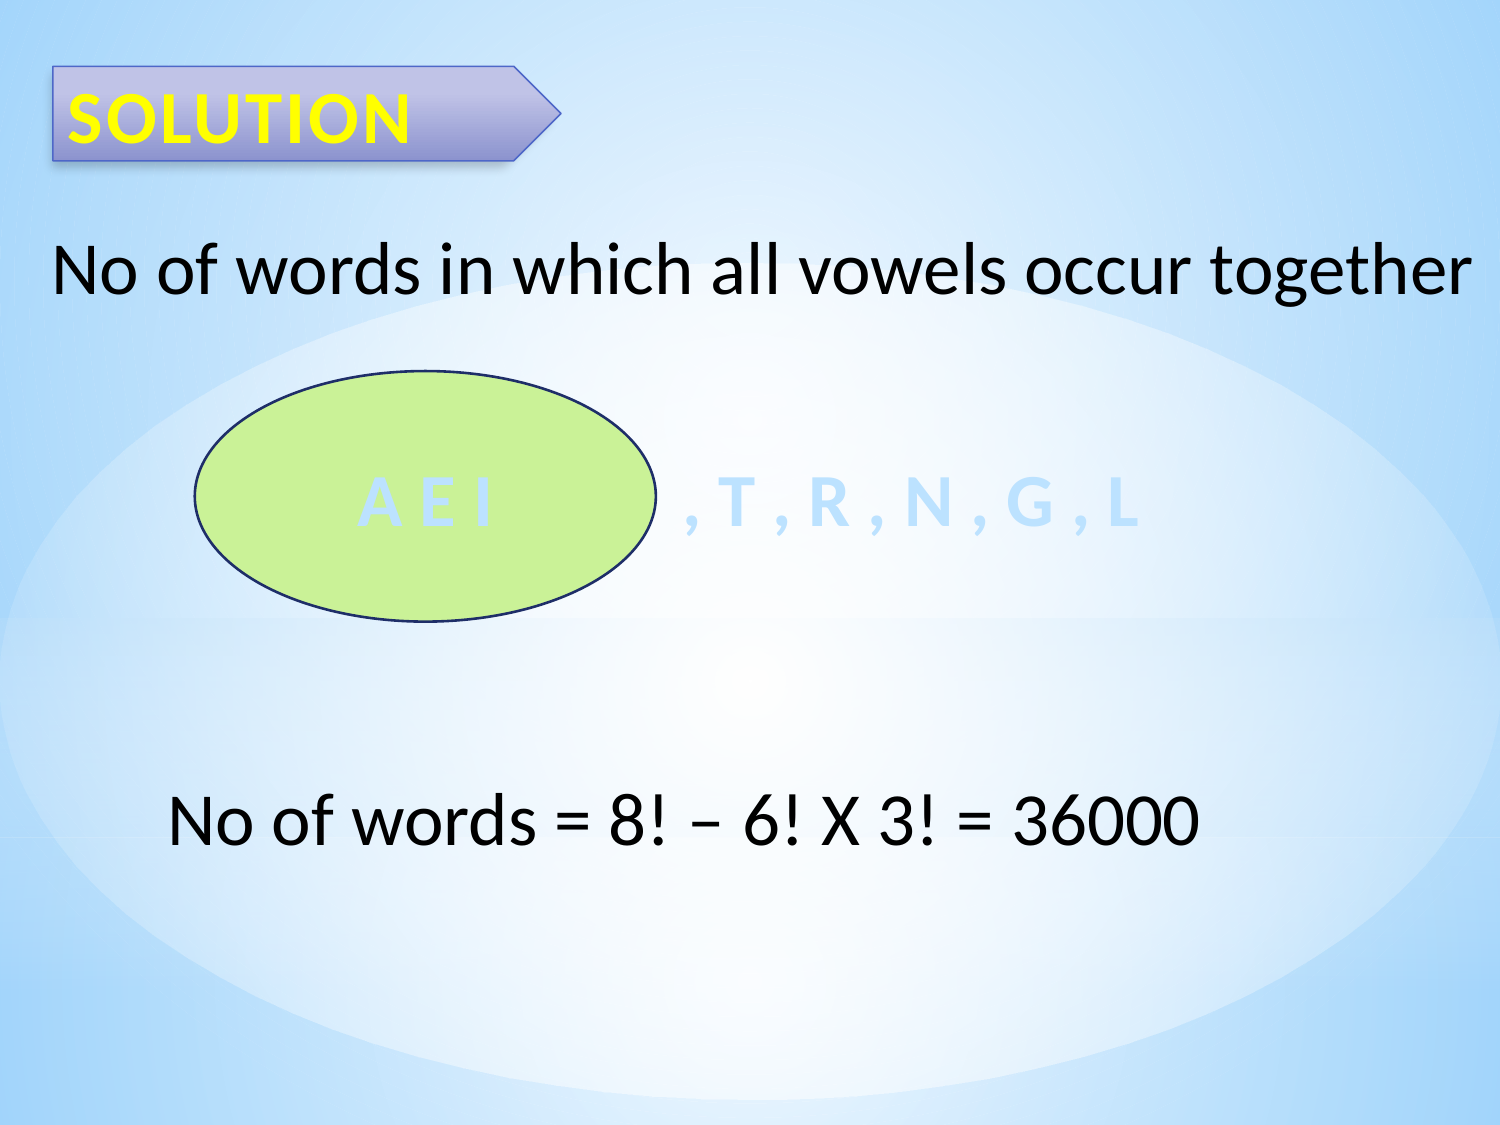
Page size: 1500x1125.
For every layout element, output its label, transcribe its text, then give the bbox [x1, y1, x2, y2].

text_box No of words = 8! – 6! X 3! = 36000 [152, 763, 1218, 868]
text_box SOLUTION [52, 65, 562, 162]
text_box No of words in which all vowels occur together [36, 212, 1500, 398]
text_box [194, 370, 1282, 622]
